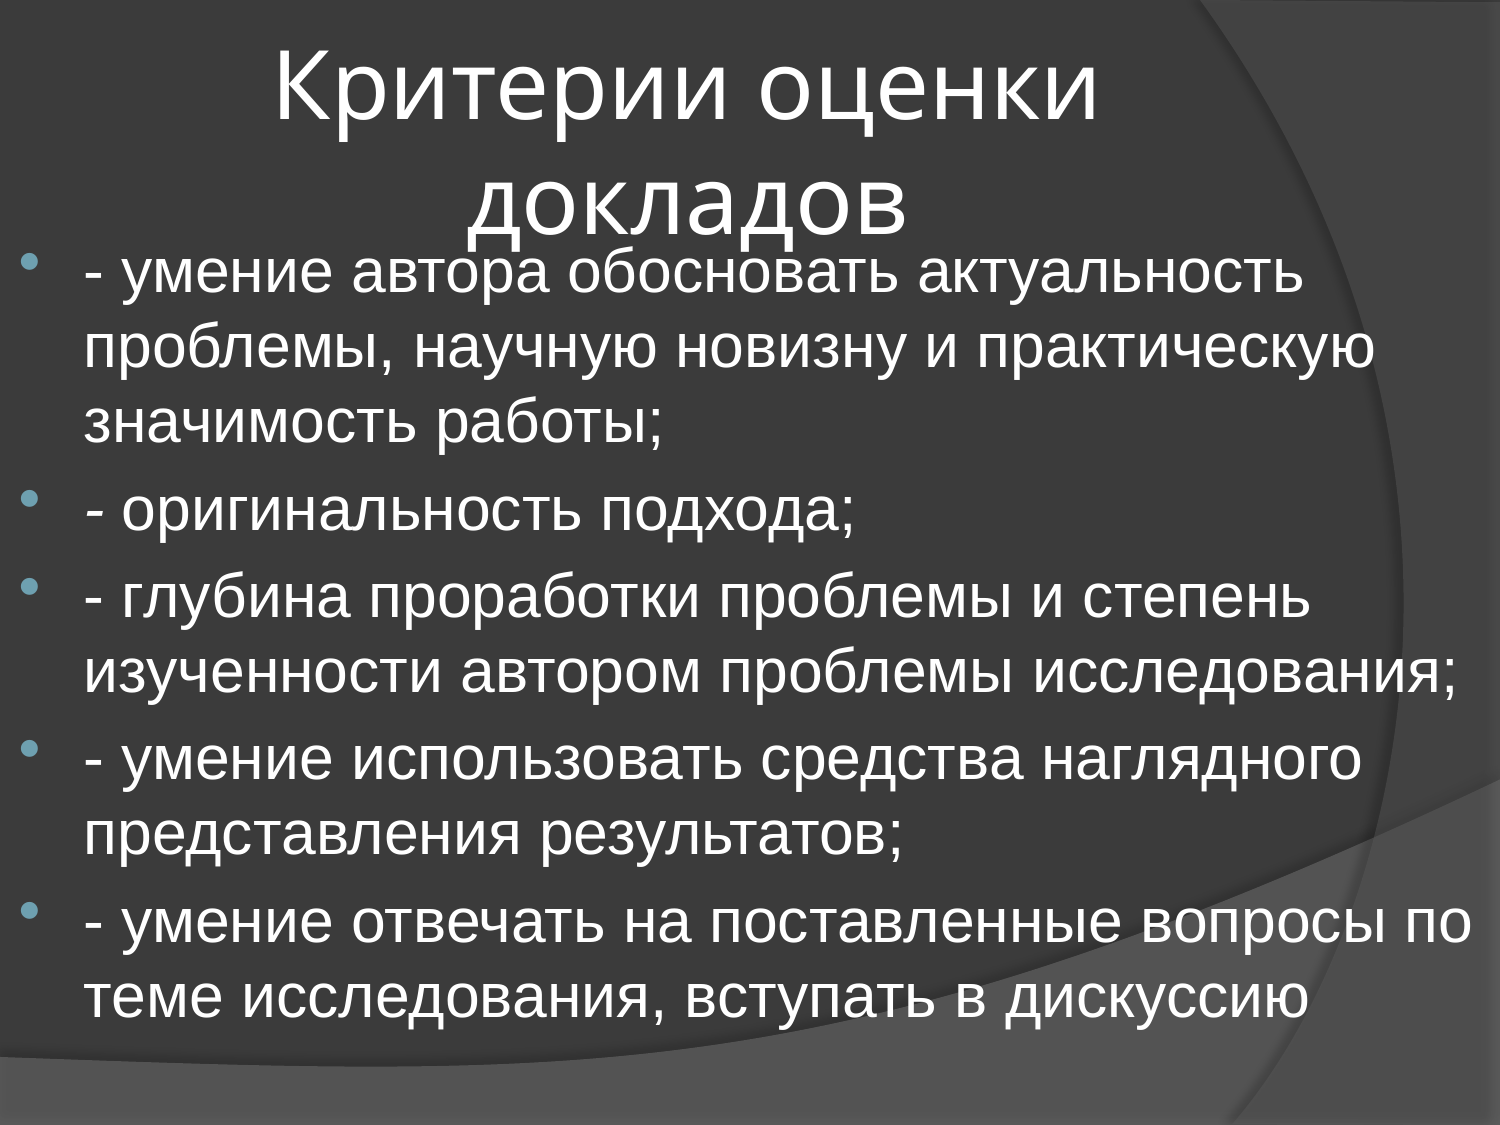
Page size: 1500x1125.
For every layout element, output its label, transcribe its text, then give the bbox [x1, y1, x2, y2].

list - умение автора обосновать актуальность проблемы, научную новизну и практическую значимость работы; - оригинальность подхода; - глубина проработки проблемы и степень изученности автором проблемы исследования; - умение использовать средства наглядного представления результатов; - умение отвечать на поставленные вопросы по теме исследования, вступать в дискуссию [0, 222, 1500, 1125]
title Критерии оценки докладов [74, 44, 1301, 222]
